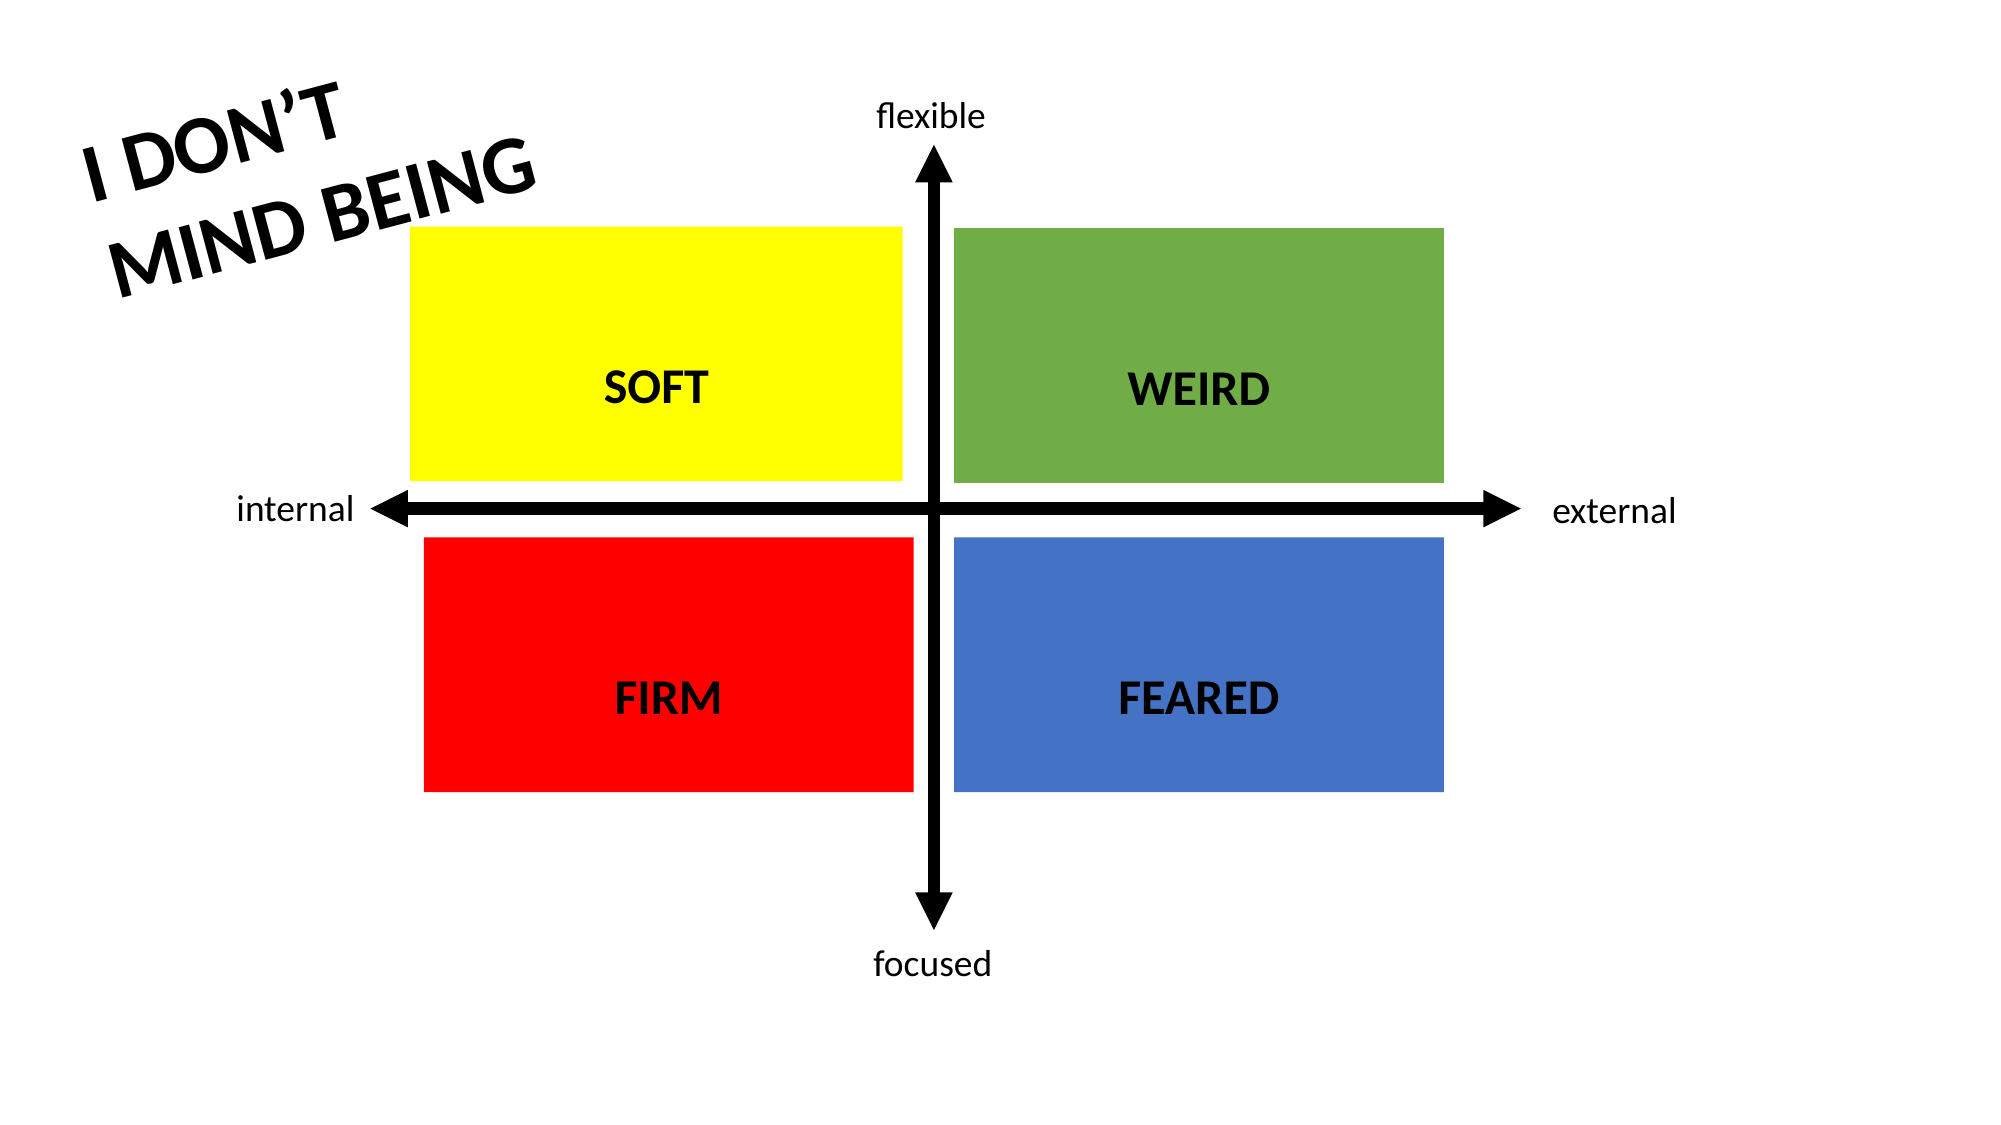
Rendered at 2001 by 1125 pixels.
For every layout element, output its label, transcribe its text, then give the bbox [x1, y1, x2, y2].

text_box FEARED [954, 537, 1444, 793]
text_box external [1537, 478, 1692, 539]
text_box I DON’T MIND BEING [54, 0, 562, 327]
text_box WEIRD [954, 228, 1444, 483]
text_box focused [858, 931, 1008, 992]
text_box internal [221, 476, 370, 537]
text_box flexible [861, 84, 1001, 144]
text_box SOFT [410, 226, 903, 482]
text_box FIRM [423, 537, 914, 793]
